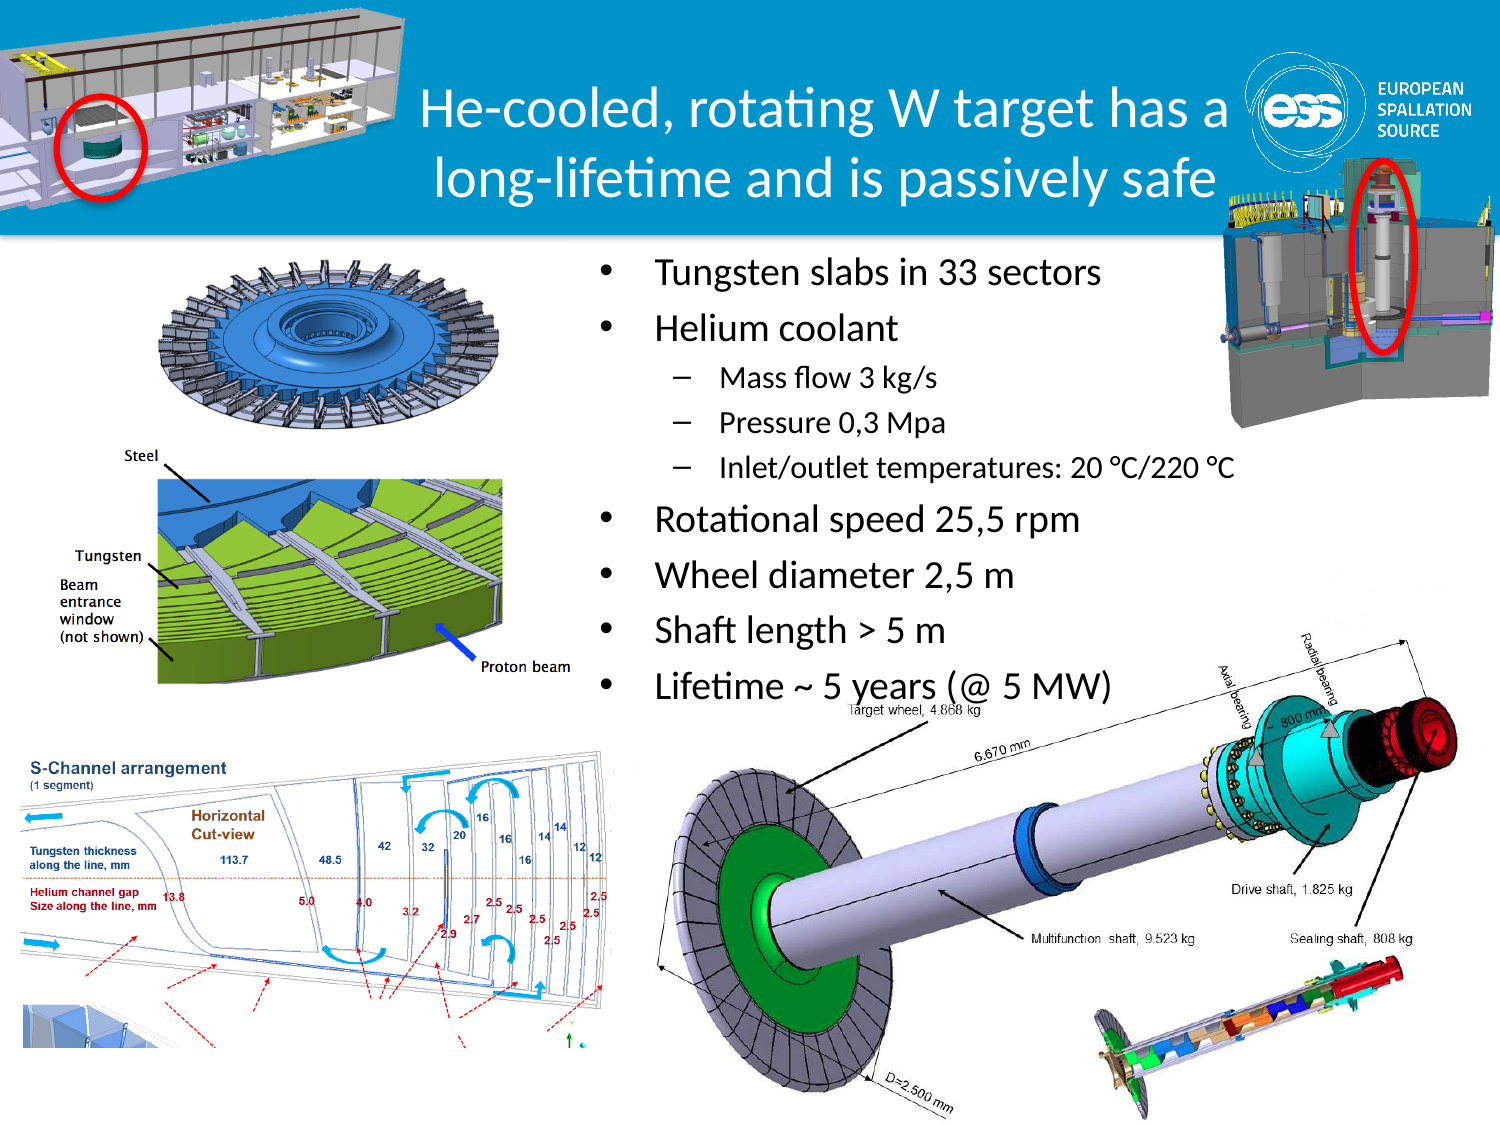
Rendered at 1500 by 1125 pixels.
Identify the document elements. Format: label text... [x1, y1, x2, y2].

picture [1400, 83, 1407, 94]
picture [1423, 83, 1430, 94]
picture [1229, 193, 1298, 228]
picture [52, 244, 571, 688]
picture [1209, 158, 1500, 432]
picture [1264, 94, 1342, 127]
picture [1443, 86, 1450, 93]
picture [1379, 83, 1385, 94]
picture [1418, 104, 1423, 115]
picture [18, 574, 1465, 1125]
title He-cooled, rotating W target has a long-lifetime and is passively safe [395, 45, 1247, 233]
picture [1427, 221, 1437, 225]
text_box Tungsten slabs in 33 sectors Helium coolant Mass flow 3 kg/s Pressure 0,3 Mpa Inlet/outlet temperatures: 20 °C/220 °C Rotational speed 25,5 rpm Wheel diameter 2,5 m Shaft length > 5 m Lifetime ~ 5 years (@ 5 MW) [584, 238, 1395, 716]
picture [1432, 125, 1438, 136]
picture [1436, 104, 1444, 115]
picture [1454, 83, 1458, 94]
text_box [0, 0, 407, 223]
picture [1209, 171, 1214, 183]
picture [1409, 104, 1415, 115]
picture [1398, 109, 1406, 115]
picture [1422, 125, 1428, 134]
picture [1389, 104, 1393, 115]
